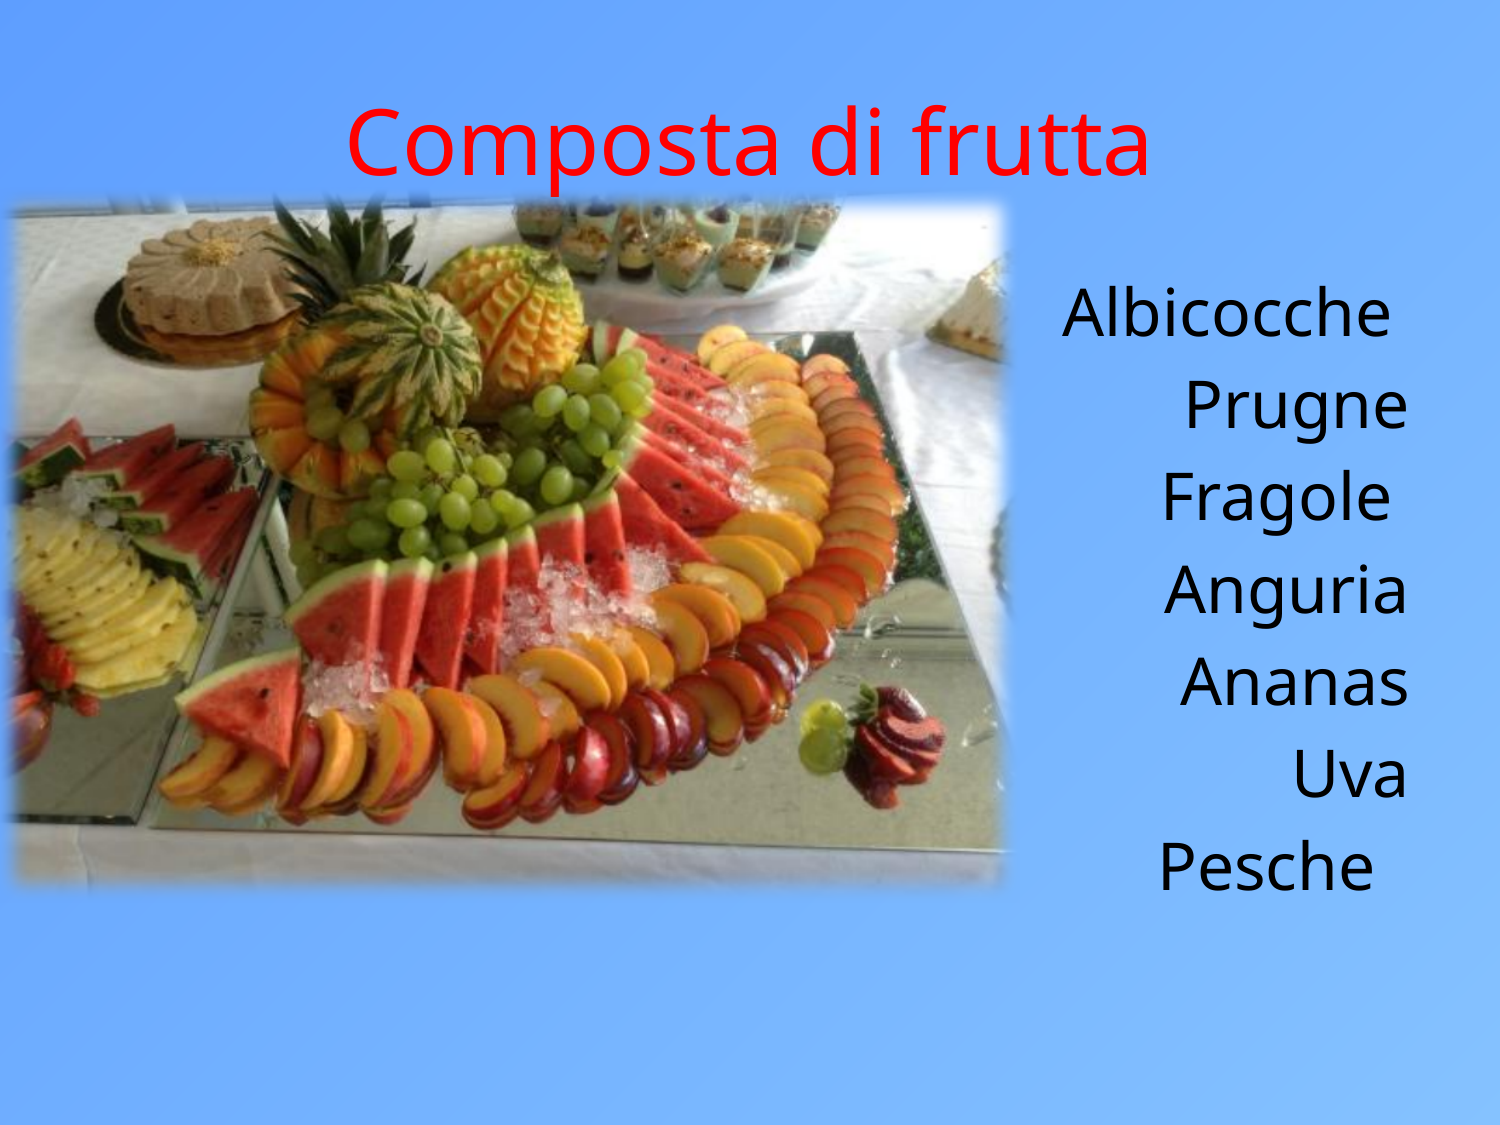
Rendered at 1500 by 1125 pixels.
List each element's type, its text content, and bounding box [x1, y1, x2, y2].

list Albicocche Prugne Fragole Anguria Ananas Uva Pesche [75, 262, 1425, 1005]
picture [0, 187, 1020, 903]
title Composta di frutta [75, 45, 1425, 233]
